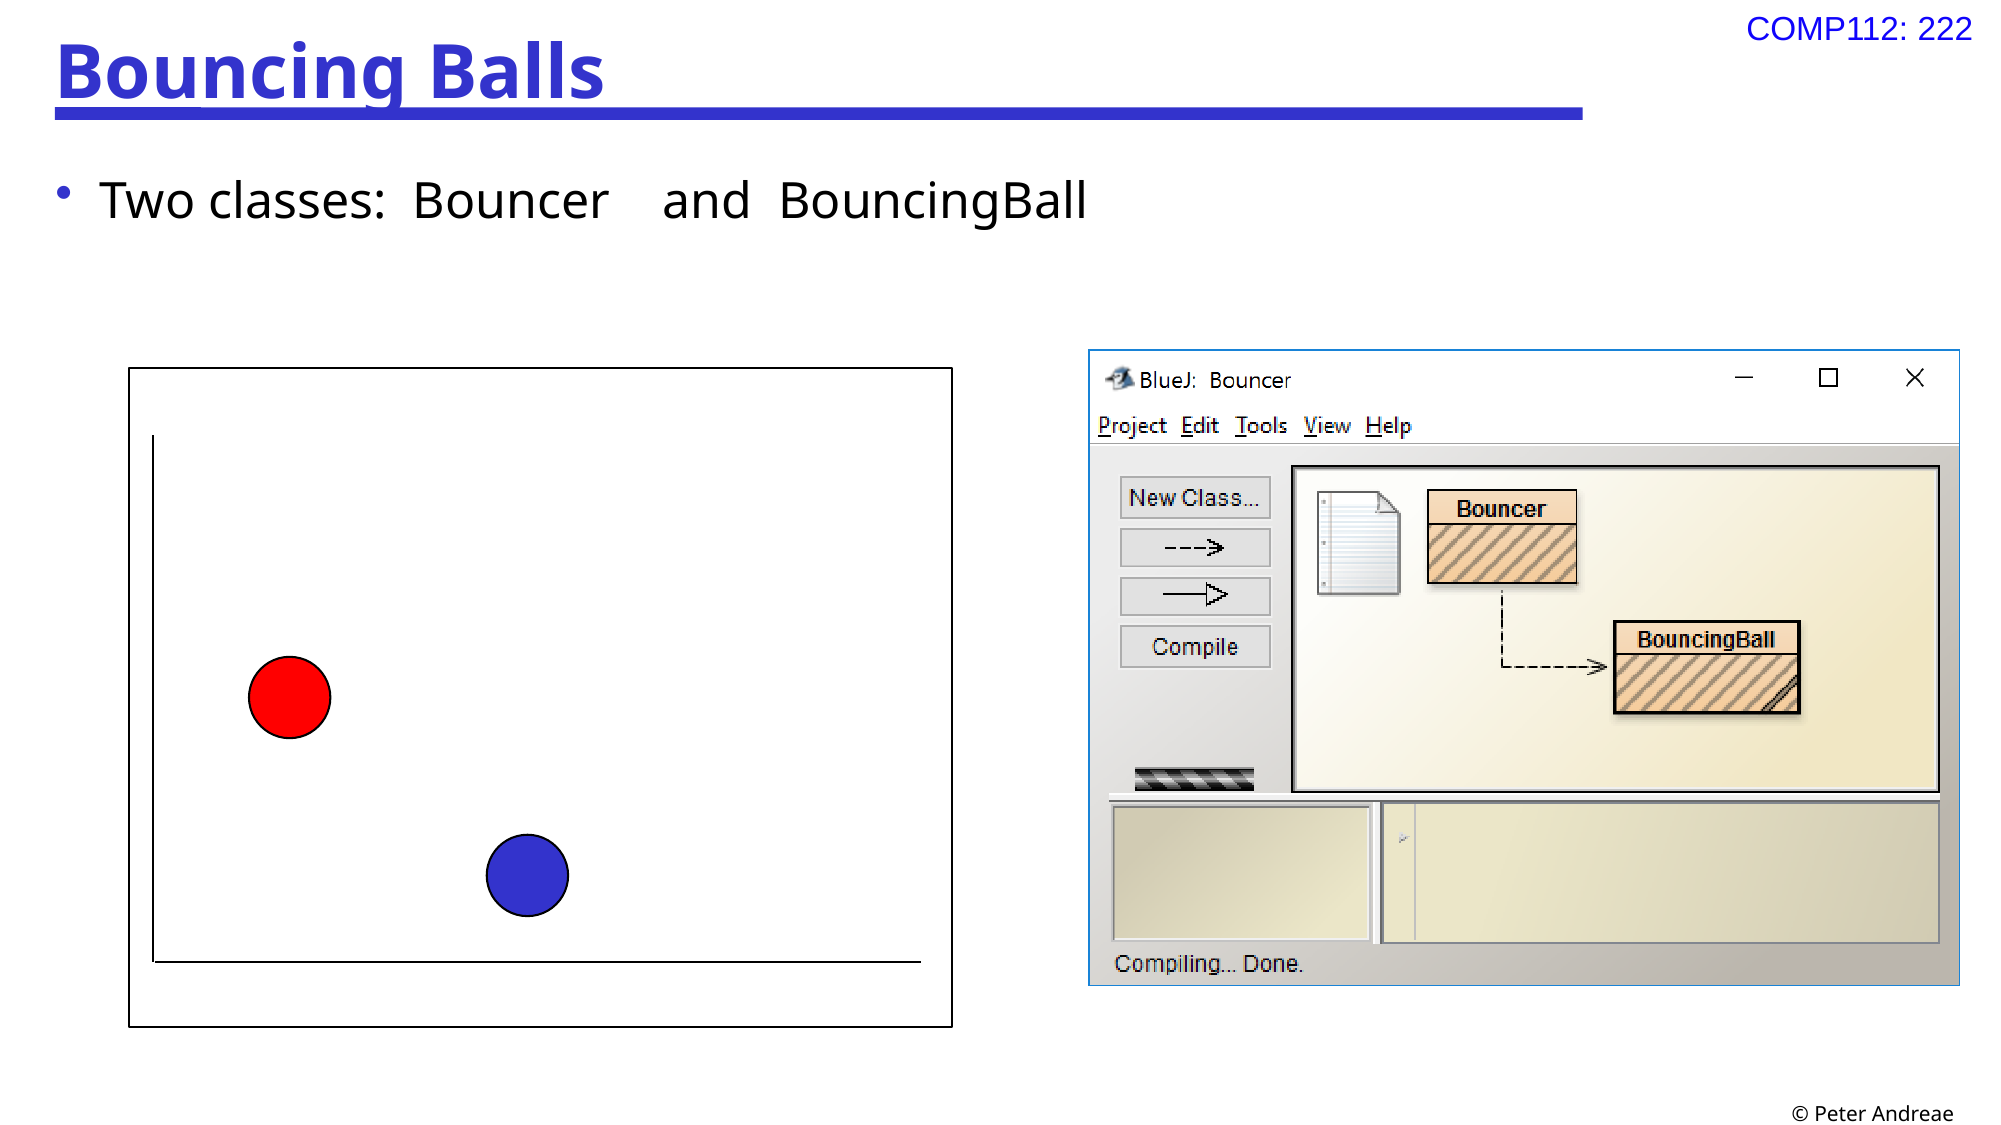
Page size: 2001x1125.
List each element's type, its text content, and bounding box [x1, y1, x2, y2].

text_box [129, 368, 952, 1027]
text_box [486, 834, 569, 917]
title Bouncing Balls [38, 0, 1807, 138]
text_box [248, 656, 331, 739]
picture [1087, 349, 1960, 986]
list Two classes: Bouncer and BouncingBall [40, 160, 1960, 1125]
